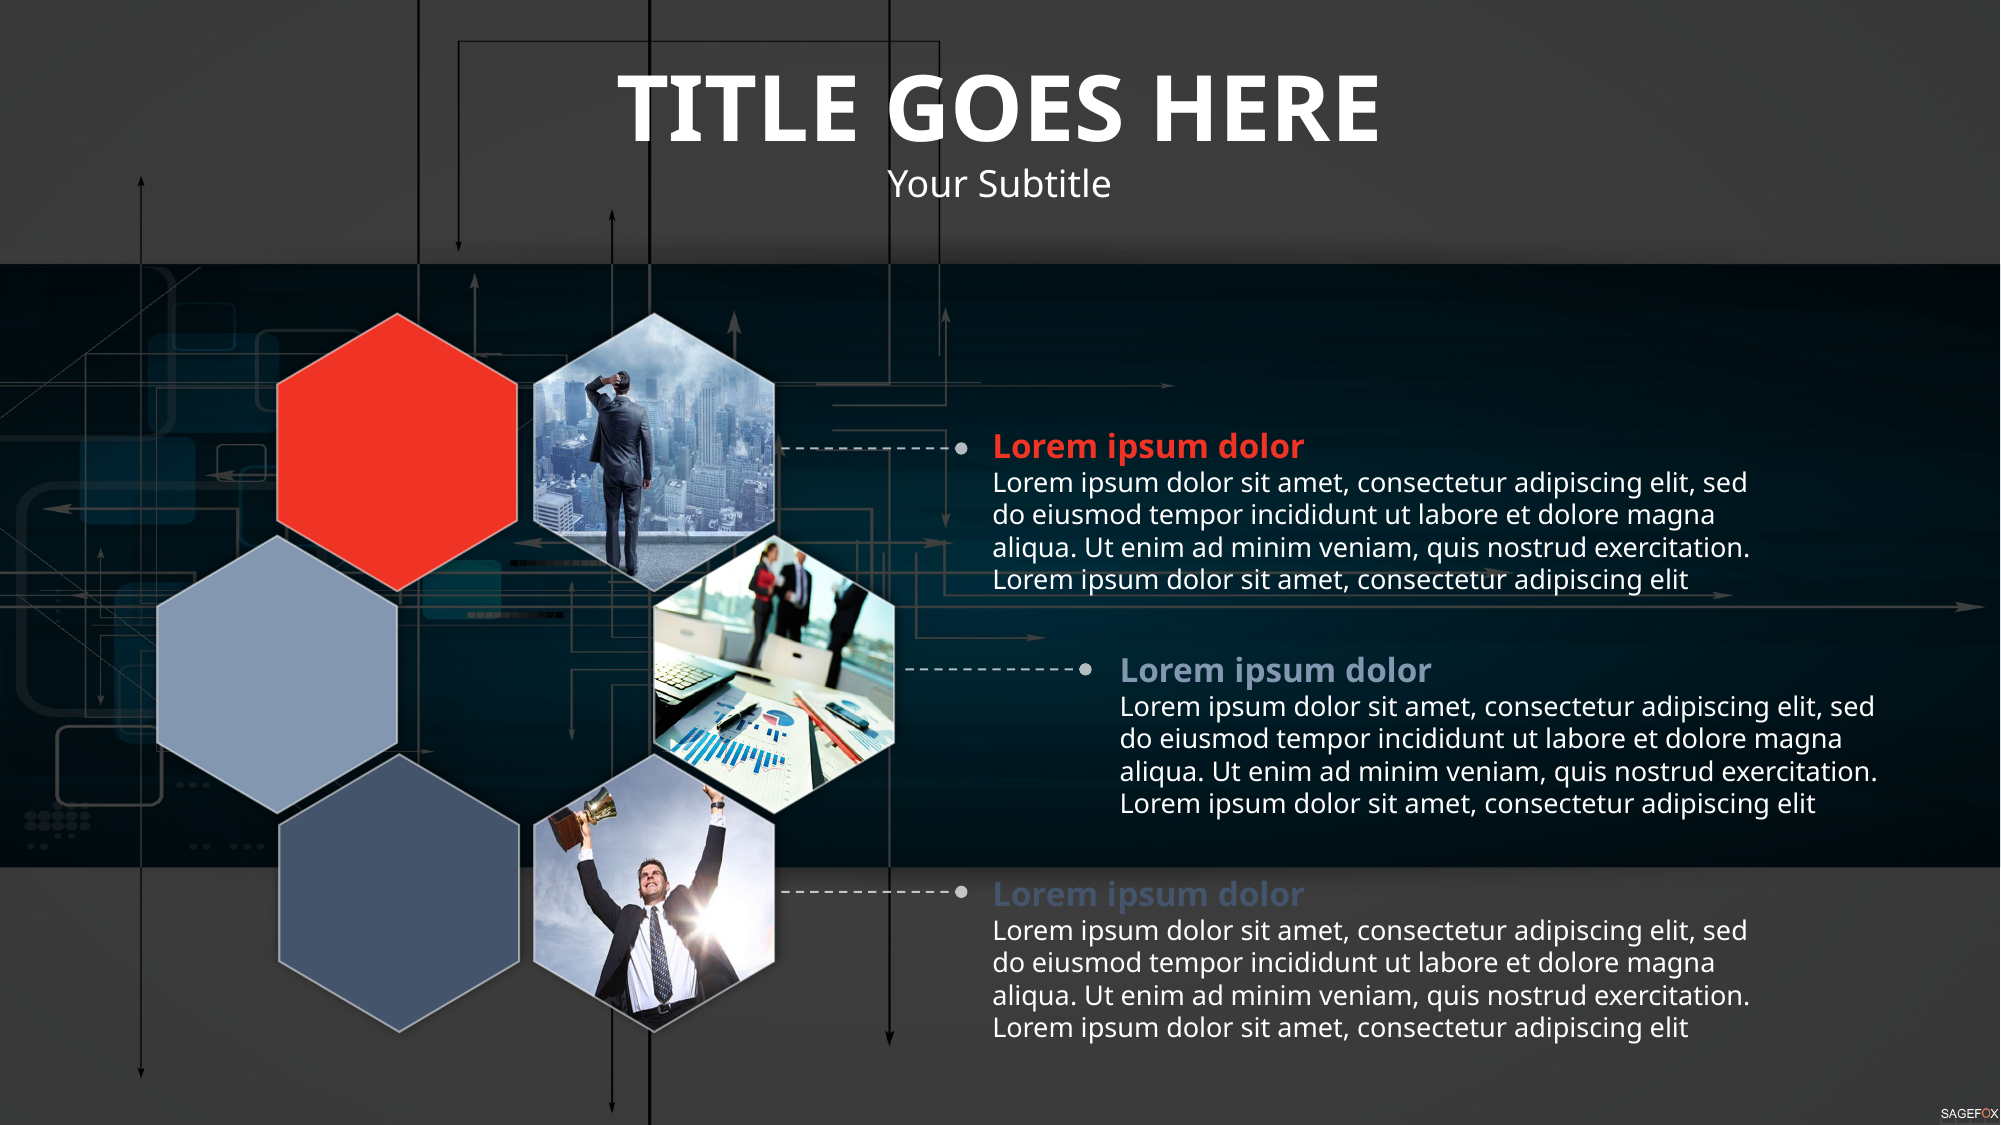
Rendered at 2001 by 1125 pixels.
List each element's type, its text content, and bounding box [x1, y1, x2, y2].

text_box Lorem ipsum dolor Lorem ipsum dolor sit amet, consectetur adipiscing elit, sed do eiusmod tempor incididunt ut labore et dolore magna aliqua. Ut enim ad minim veniam, quis nostrud exercitation. Lorem ipsum dolor sit amet, consectetur adipiscing elit [1109, 644, 1898, 825]
text_box TITLE GOES HERE Your Subtitle [548, 42, 1452, 212]
picture [0, 0, 2001, 1125]
text_box [156, 534, 399, 814]
text_box [653, 534, 896, 815]
text_box [276, 312, 519, 592]
text_box [533, 312, 776, 593]
text_box Lorem ipsum dolor Lorem ipsum dolor sit amet, consectetur adipiscing elit, sed do eiusmod tempor incididunt ut labore et dolore magna aliqua. Ut enim ad minim veniam, quis nostrud exercitation. Lorem ipsum dolor sit amet, consectetur adipiscing elit [982, 868, 1770, 1049]
text_box [278, 753, 521, 1034]
text_box Lorem ipsum dolor Lorem ipsum dolor sit amet, consectetur adipiscing elit, sed do eiusmod tempor incididunt ut labore et dolore magna aliqua. Ut enim ad minim veniam, quis nostrud exercitation. Lorem ipsum dolor sit amet, consectetur adipiscing elit [982, 420, 1770, 601]
text_box [533, 753, 776, 1034]
